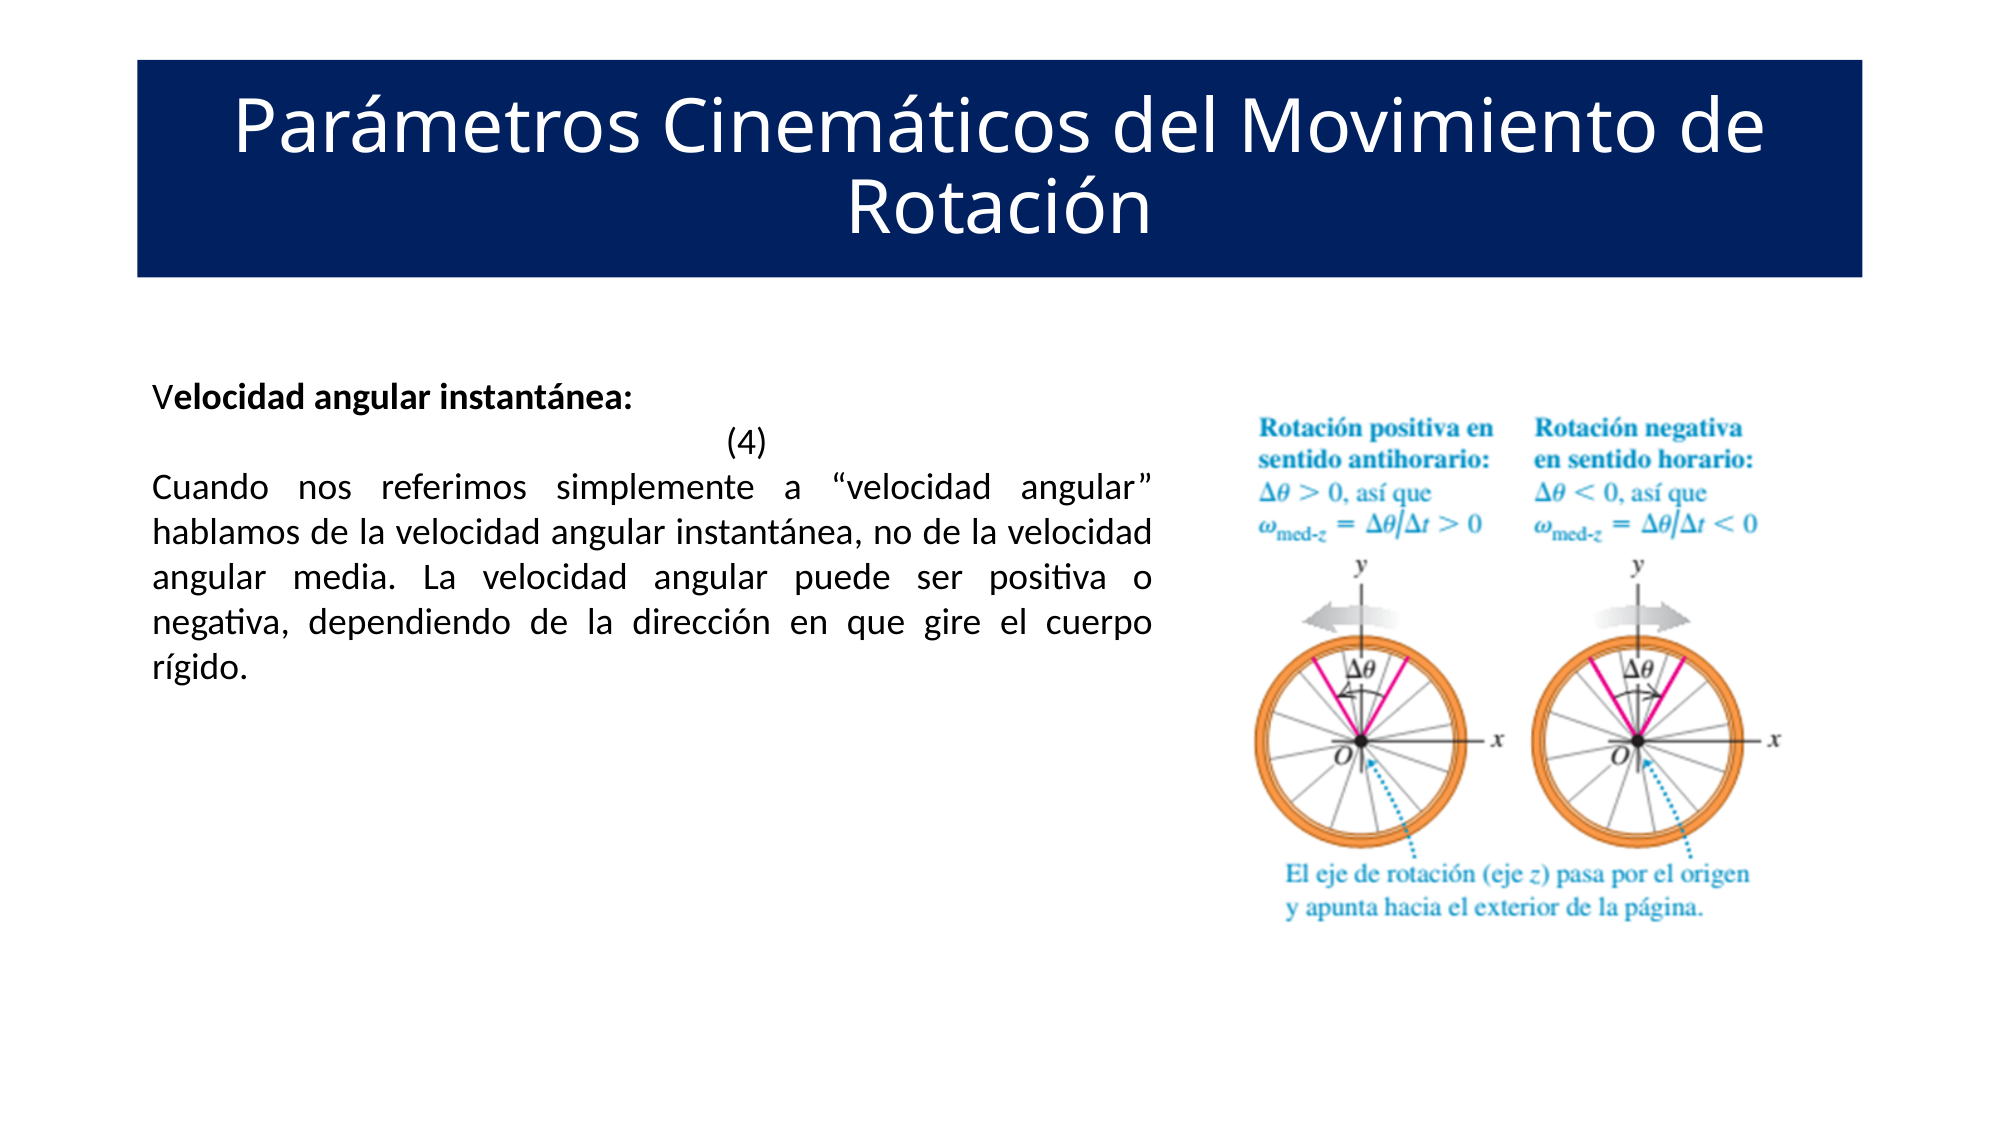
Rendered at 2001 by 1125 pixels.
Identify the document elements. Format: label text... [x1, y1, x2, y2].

picture [1251, 407, 1785, 947]
title Parámetros Cinemáticos del Movimiento de Rotación [137, 59, 1863, 278]
